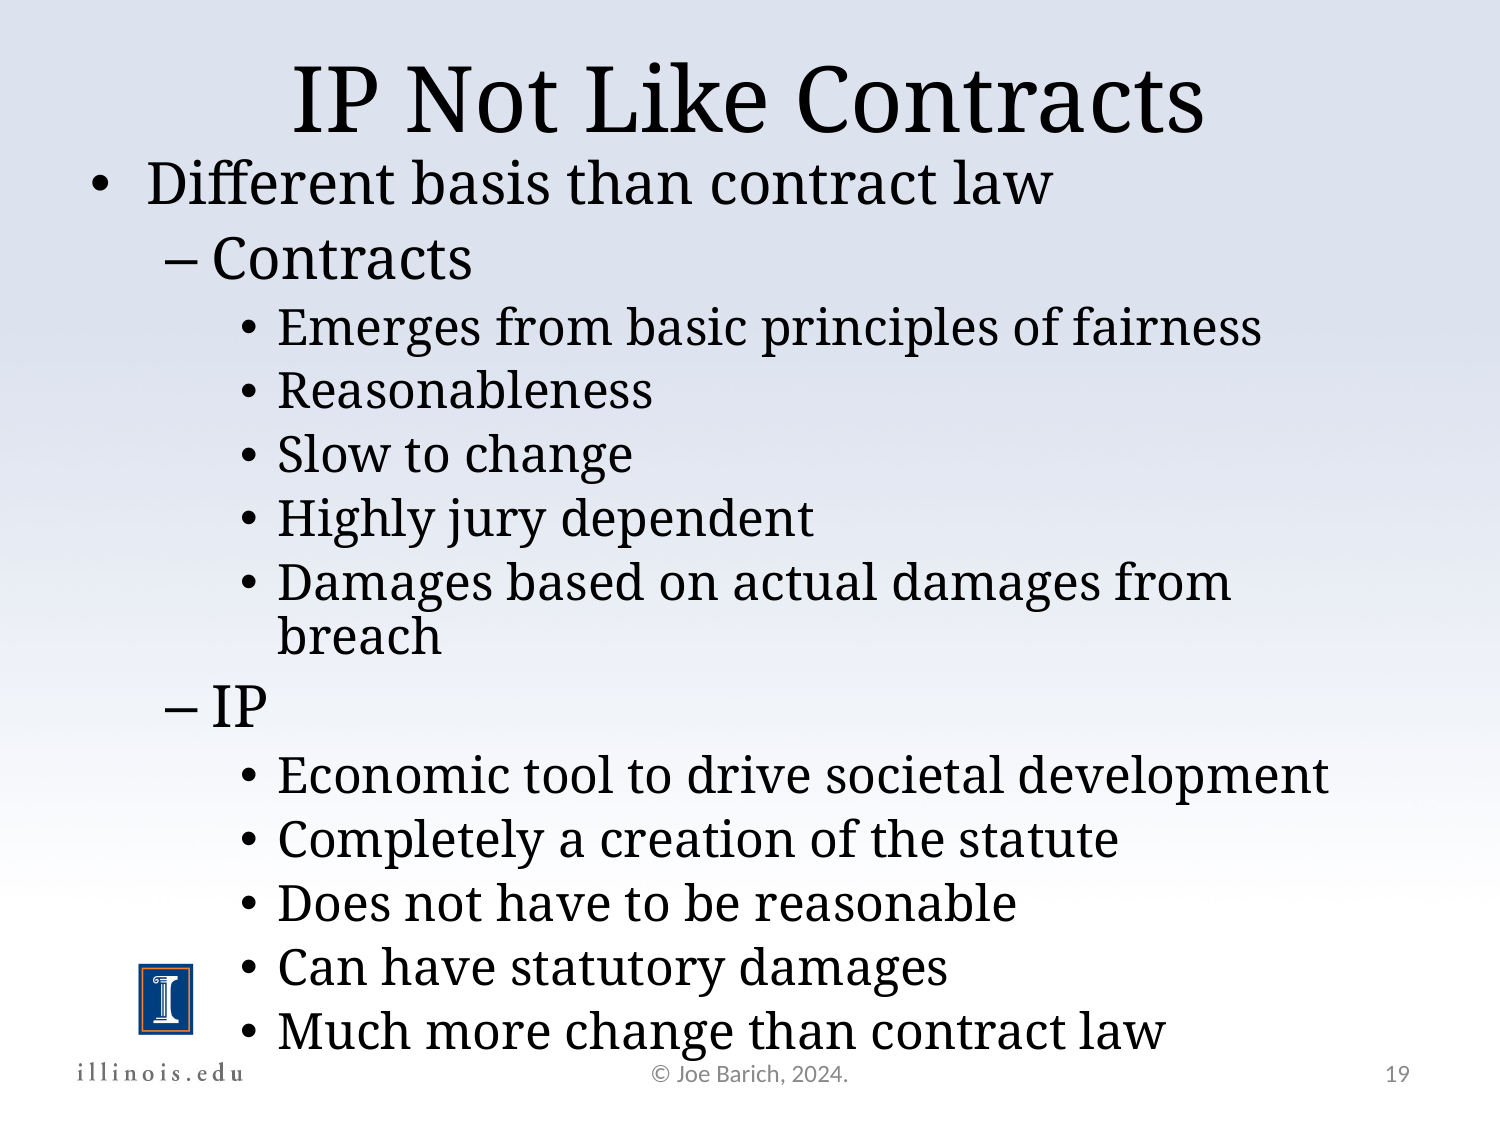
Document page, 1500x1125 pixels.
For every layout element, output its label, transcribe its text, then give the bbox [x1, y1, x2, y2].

picture [0, 0, 1500, 1125]
title IP Not Like Contracts [74, 26, 1426, 146]
list Different basis than contract law Contracts Emerges from basic principles of fairness Reasonableness Slow to change Highly jury dependent Damages based on actual damages from breach IP Economic tool to drive societal development Completely a creation of the statute Does not have to be reasonable Can have statutory damages Much more change than contract law [74, 146, 1426, 835]
slide_number 19 [1074, 1042, 1425, 1103]
footer © Joe Barich, 2024. [512, 1042, 988, 1103]
